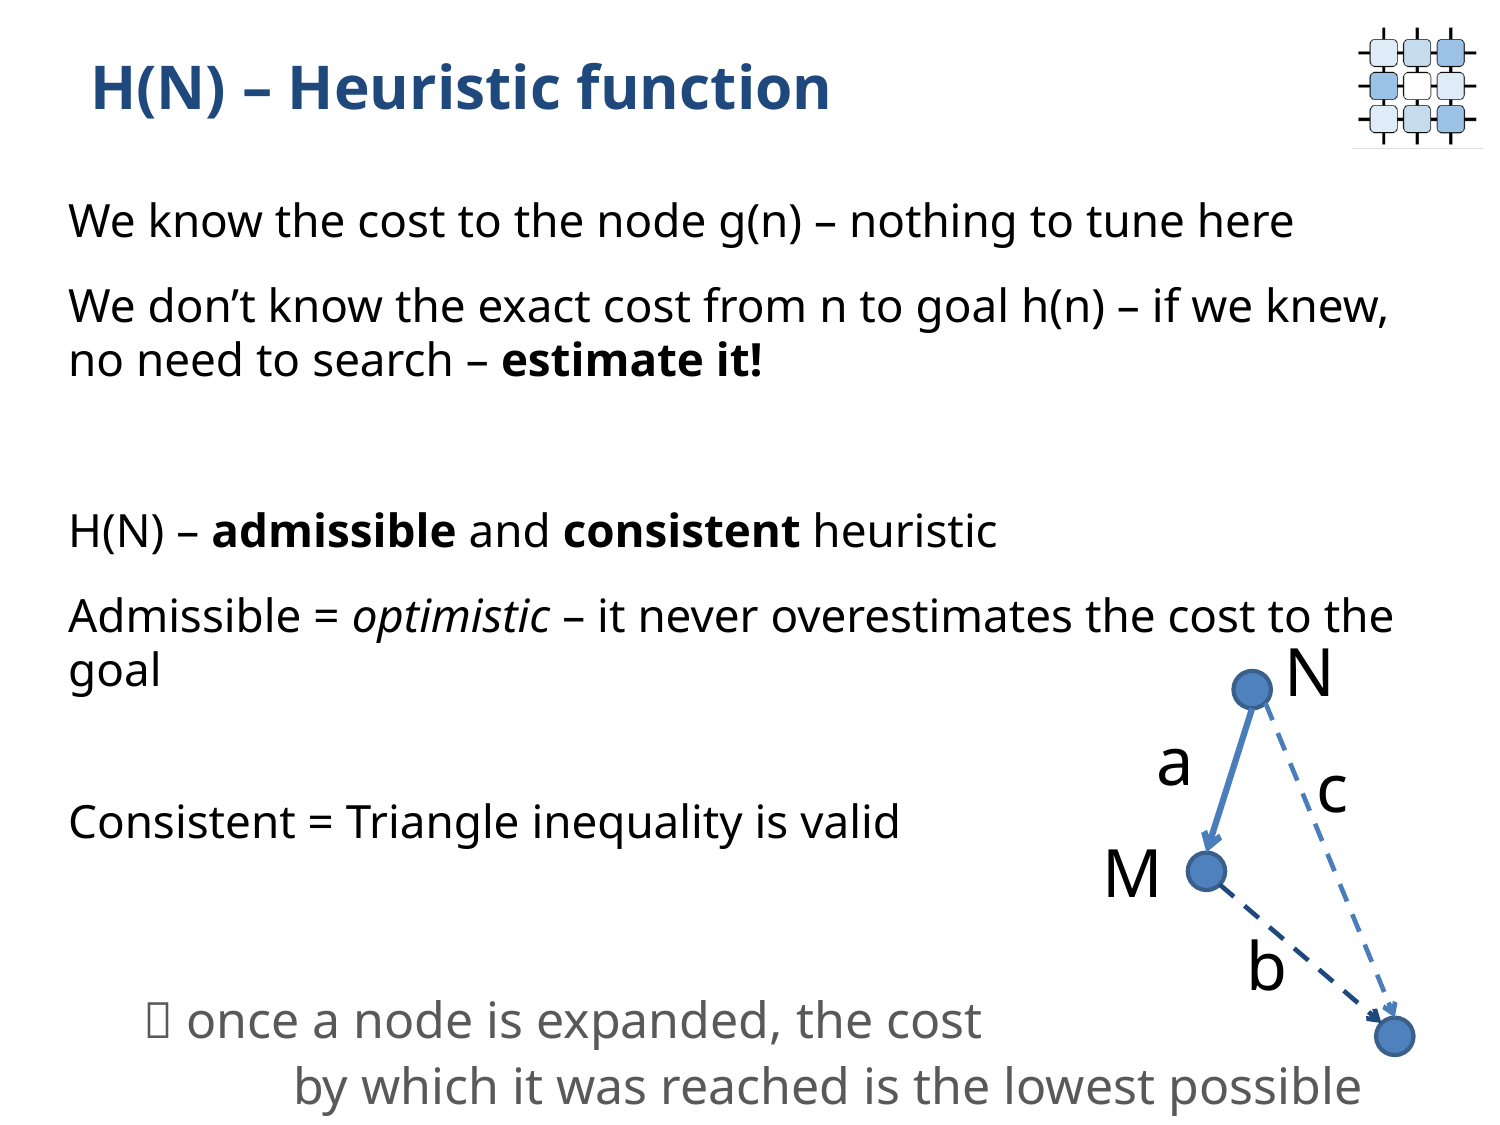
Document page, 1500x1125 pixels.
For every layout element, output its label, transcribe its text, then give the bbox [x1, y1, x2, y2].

text_box M [1087, 823, 1178, 918]
title H(N) – Heuristic function [75, 38, 1353, 133]
text_box a [1142, 710, 1202, 806]
text_box [1231, 668, 1270, 711]
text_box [1206, 708, 1253, 853]
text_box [1265, 702, 1395, 1018]
text_box N [1270, 622, 1351, 701]
text_box [1185, 851, 1228, 893]
picture [1352, 22, 1483, 149]
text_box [1219, 884, 1262, 1024]
text_box [1373, 1016, 1416, 1058]
